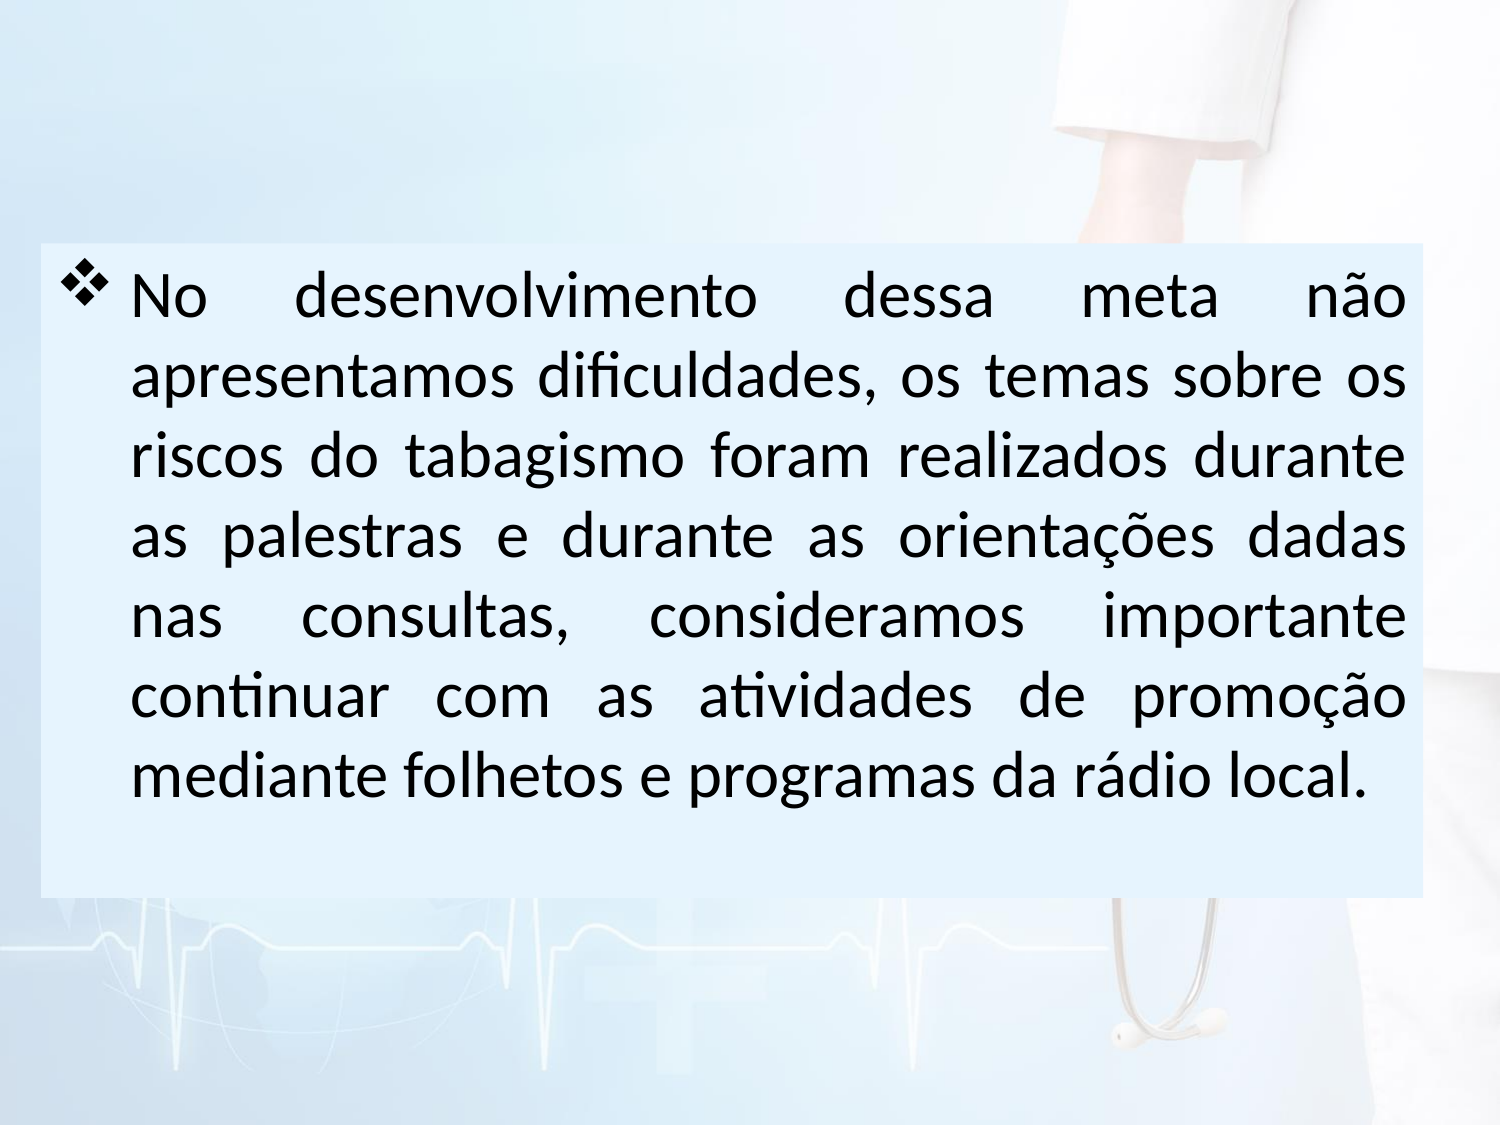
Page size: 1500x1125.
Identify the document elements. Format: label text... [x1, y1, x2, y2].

text_box No desenvolvimento dessa meta não apresentamos dificuldades, os temas sobre os riscos do tabagismo foram realizados durante as palestras e durante as orientações dadas nas consultas, consideramos importante continuar com as atividades de promoção mediante folhetos e programas da rádio local. [41, 243, 1424, 898]
picture [0, 0, 1500, 1125]
